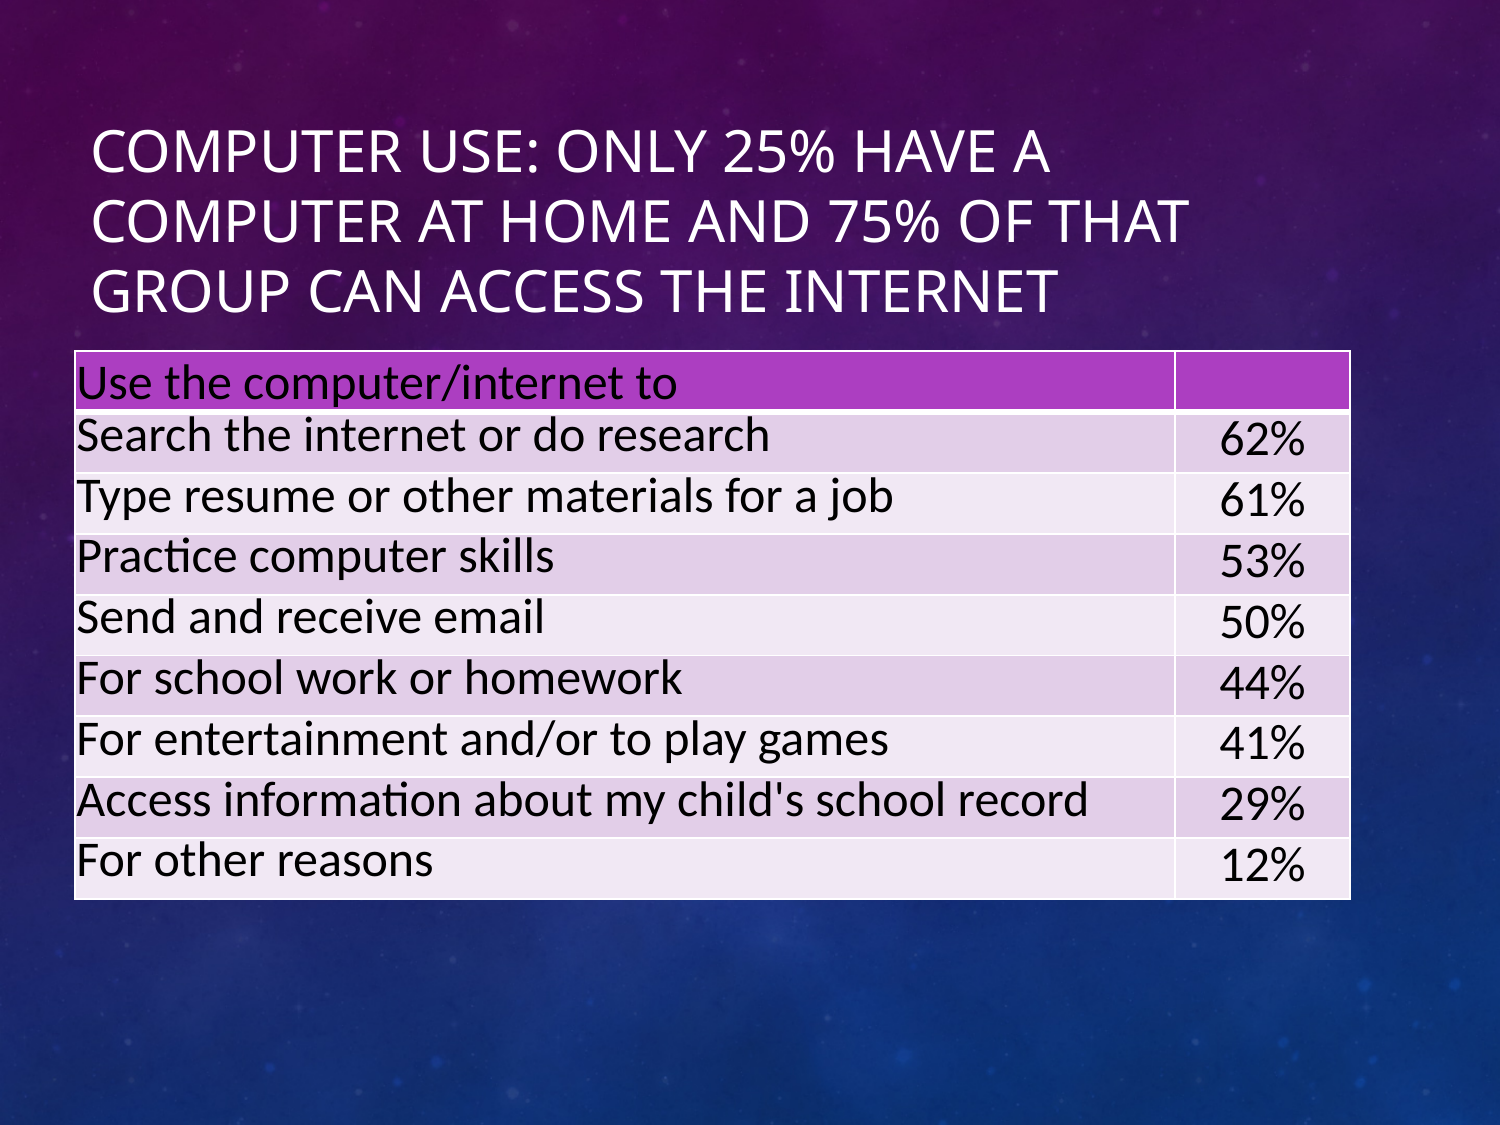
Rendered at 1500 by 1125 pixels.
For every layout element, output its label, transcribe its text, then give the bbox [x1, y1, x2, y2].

table_cell 53% [1176, 535, 1349, 594]
table_cell For school work or homework [76, 656, 1174, 715]
table_cell For other reasons [76, 839, 1174, 898]
table_cell 62% [1176, 415, 1349, 472]
table_cell For entertainment and/or to play games [76, 717, 1174, 776]
table_cell 61% [1176, 474, 1349, 533]
table_cell Practice computer skills [76, 535, 1174, 594]
table_cell Access information about my child's school record [76, 778, 1174, 837]
table_cell Type resume or other materials for a job [76, 474, 1174, 533]
table_cell 41% [1176, 717, 1349, 776]
title Computer Use: Only 25% have a computer at home And 75% of that group Can Access the INTERNET [75, 99, 1350, 339]
table_header [1176, 352, 1349, 409]
picture [0, 0, 1500, 1125]
table_cell Search the internet or do research [76, 415, 1174, 472]
table_header Use the computer/internet to [76, 352, 1174, 409]
table_cell 12% [1176, 839, 1349, 898]
table_cell 29% [1176, 778, 1349, 837]
table_cell Send and receive email [76, 596, 1174, 655]
table_cell 44% [1176, 656, 1349, 715]
table_cell 50% [1176, 596, 1349, 655]
